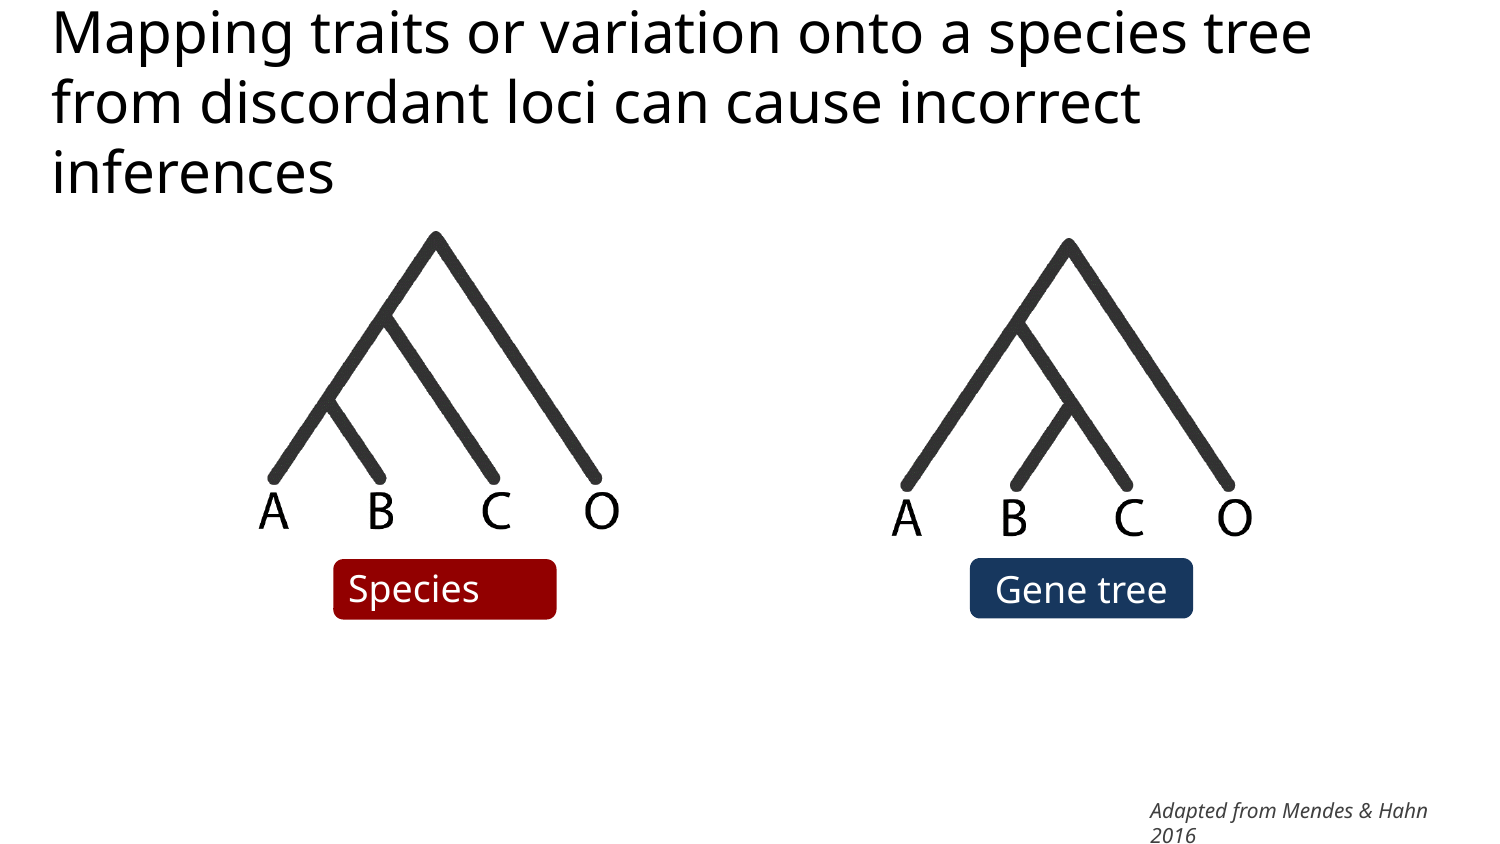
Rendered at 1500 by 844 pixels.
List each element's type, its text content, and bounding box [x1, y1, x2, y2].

picture [243, 218, 629, 536]
title Mapping traits or variation onto a species tree from discordant loci can cause incorrect inferences [36, 18, 1397, 182]
text_box Gene tree [969, 559, 1194, 619]
text_box Adapted from Mendes & Hahn 2016 [1135, 790, 1468, 844]
picture [876, 225, 1262, 543]
text_box Species tree [333, 557, 557, 663]
text_box [972, 555, 1191, 559]
